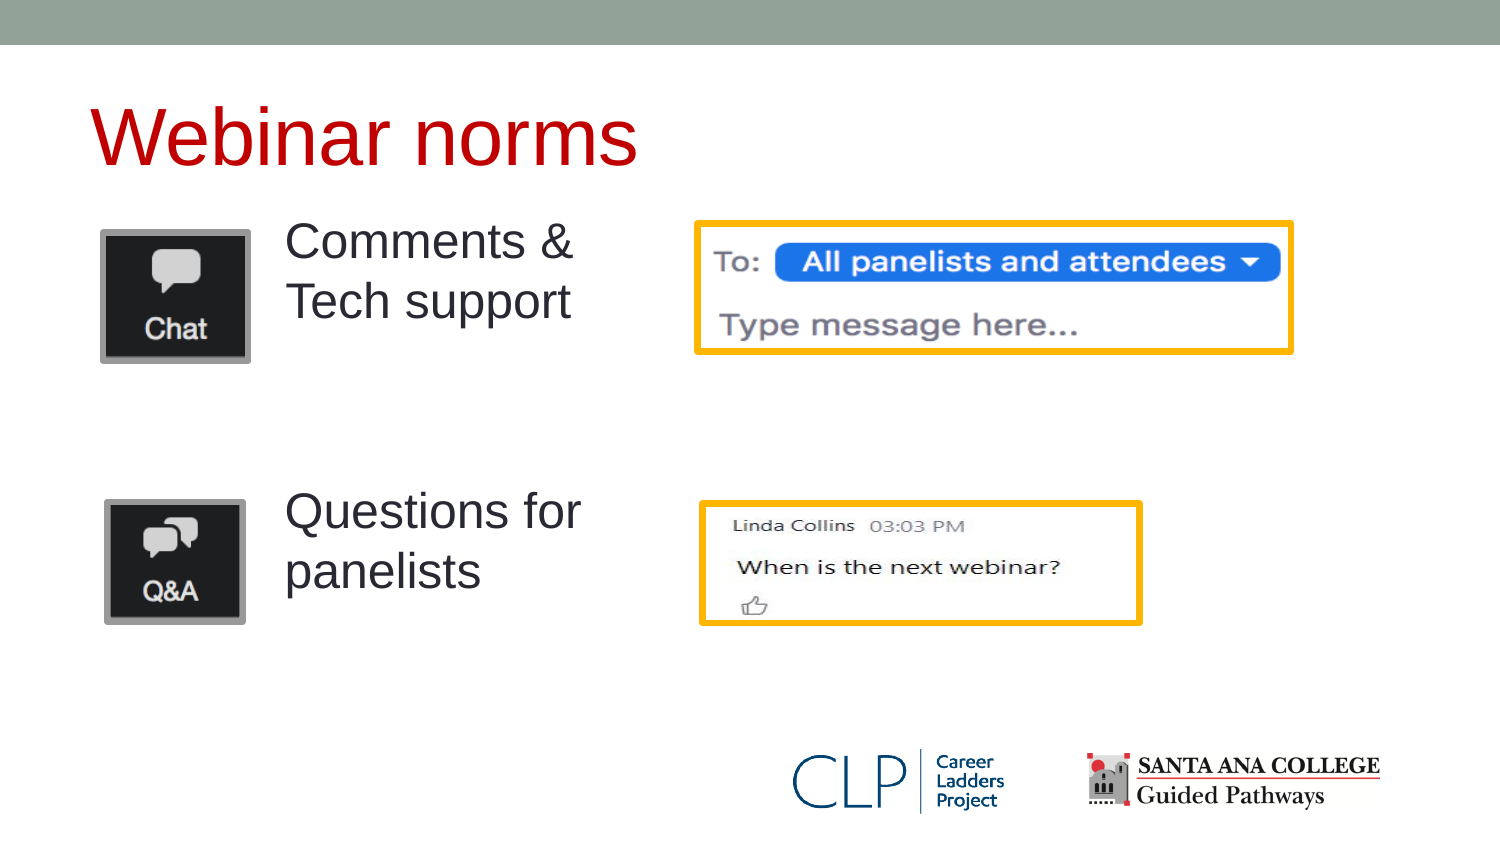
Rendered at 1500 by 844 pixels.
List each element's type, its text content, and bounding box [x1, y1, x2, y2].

title Webinar norms [75, 71, 1488, 194]
picture [110, 504, 240, 619]
picture [700, 226, 1289, 349]
picture [793, 749, 1004, 814]
text_box Comments & A Tech support Questions for panelists [87, 193, 1417, 686]
picture [705, 506, 1137, 621]
picture [1087, 752, 1380, 810]
picture [105, 235, 246, 358]
